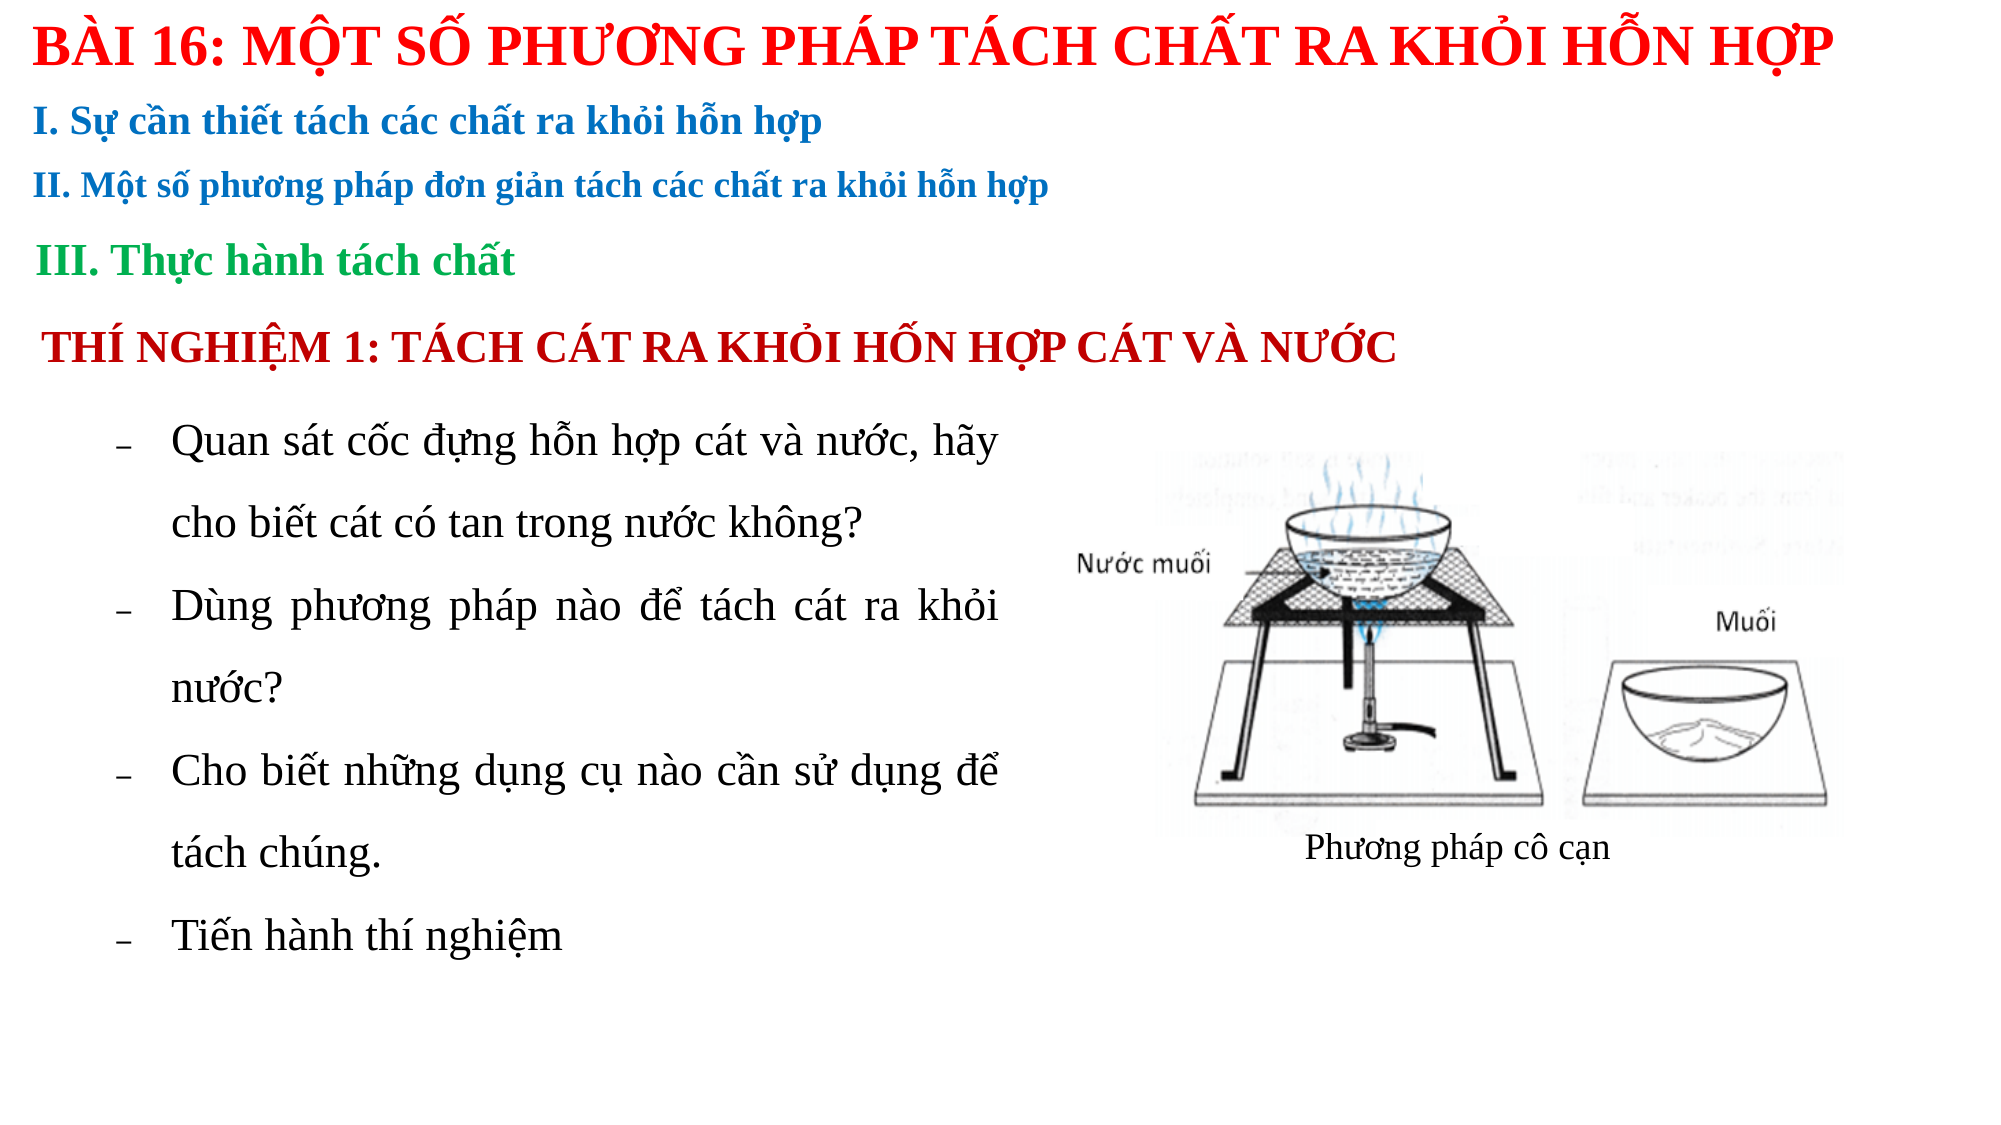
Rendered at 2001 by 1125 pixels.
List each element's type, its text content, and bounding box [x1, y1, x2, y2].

text_box I. Sự cần thiết tách các chất ra khỏi hỗn hợp [17, 85, 1402, 152]
text_box THÍ NGHIỆM 1: TÁCH CÁT RA KHỎI HỐN HỢP CÁT VÀ NƯỚC [26, 281, 1414, 379]
text_box BÀI 16: MỘT SỐ PHƯƠNG PHÁP TÁCH CHẤT RA KHỎI HỖN HỢP [17, 0, 1952, 85]
text_box II. Một số phương pháp đơn giản tách các chất ra khỏi hỗn hợp [17, 152, 1838, 213]
text_box III. Thực hành tách chất [20, 221, 532, 292]
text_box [1053, 430, 1852, 875]
text_box Quan sát cốc đựng hỗn hợp cát và nước, hãy cho biết cát có tan trong nước không? Dùng phương pháp nào để tách cát ra khỏi nước? Cho biết những dụng cụ nào cần sử dụng để tách chúng. Tiến hành thí nghiệm [100, 374, 1015, 967]
